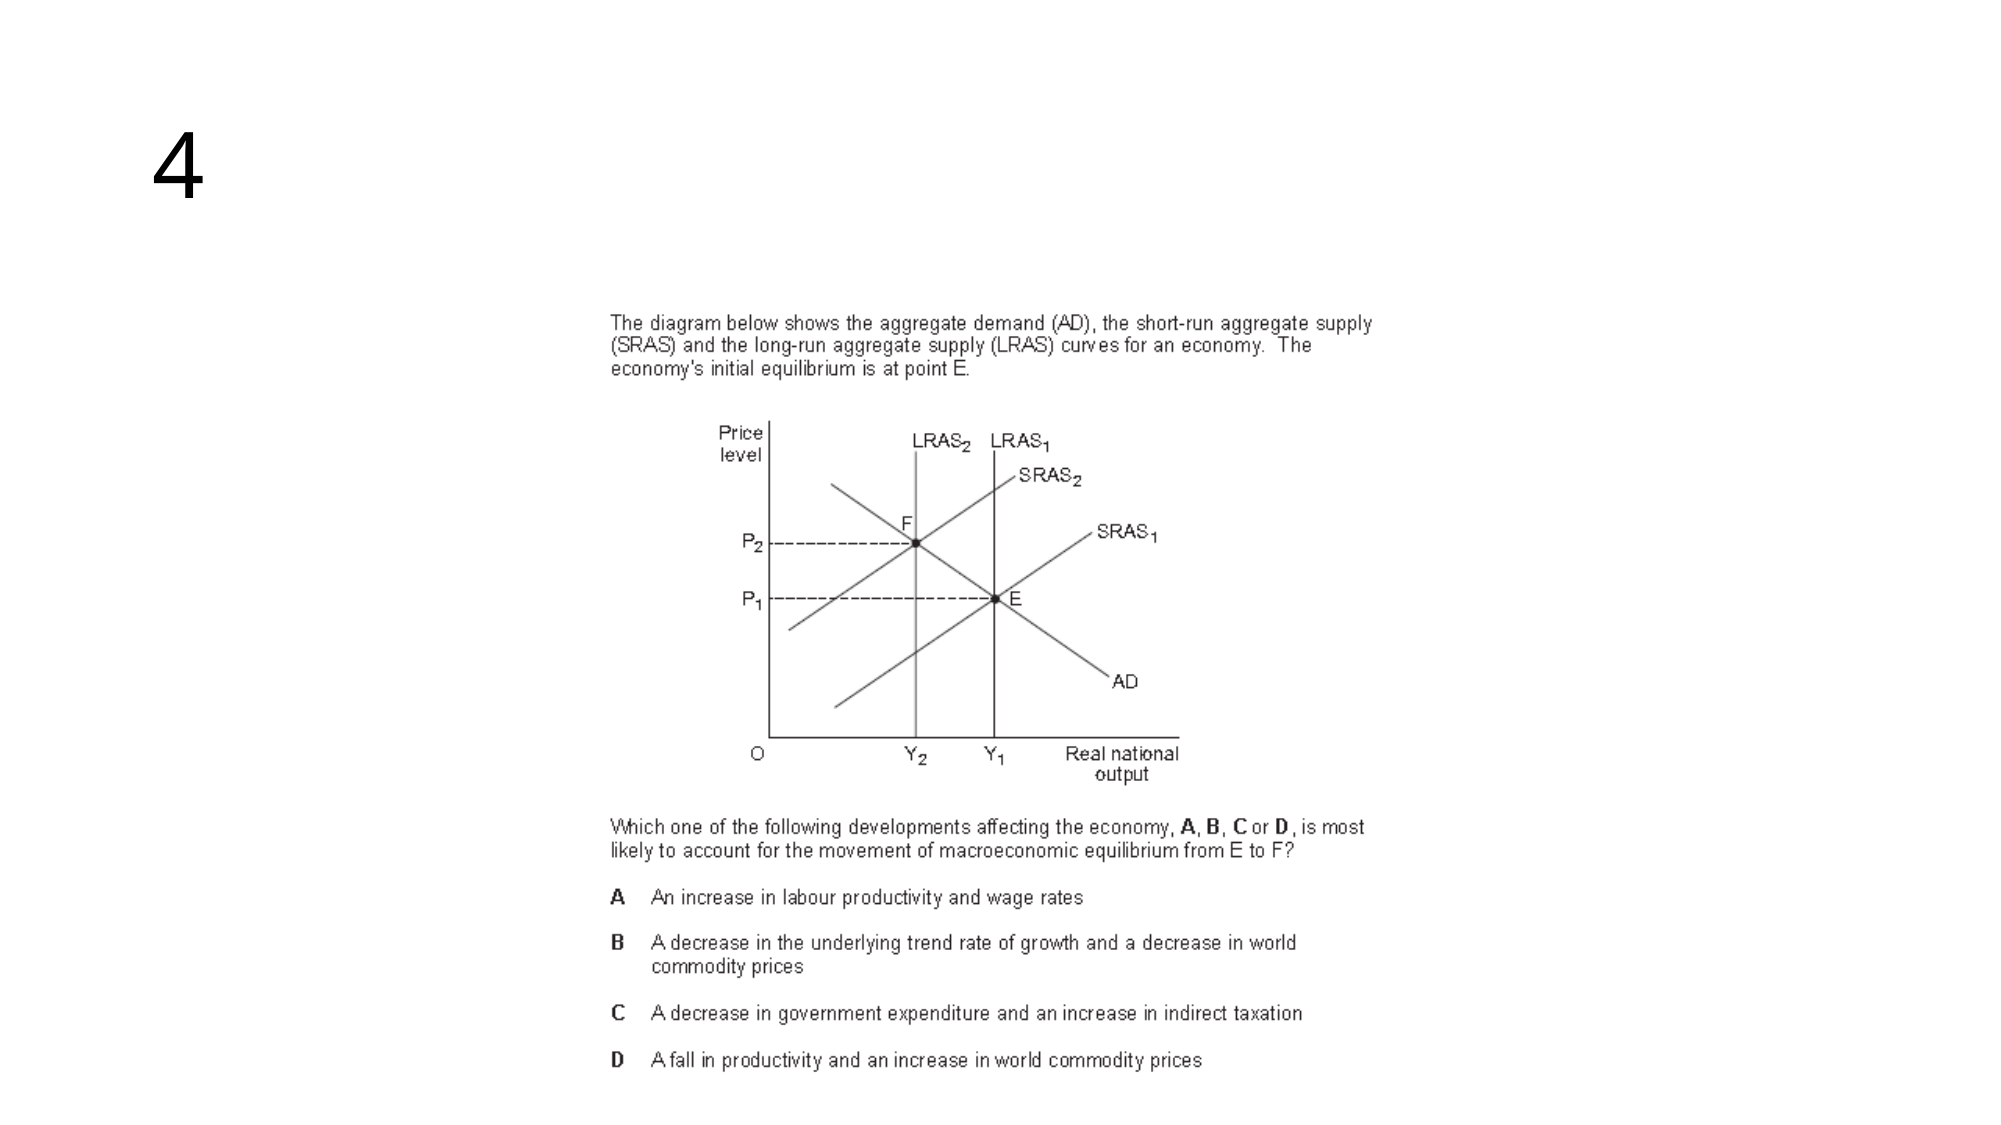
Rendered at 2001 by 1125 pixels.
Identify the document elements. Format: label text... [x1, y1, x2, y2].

picture [589, 299, 1411, 1083]
title 4 [137, 59, 1863, 278]
